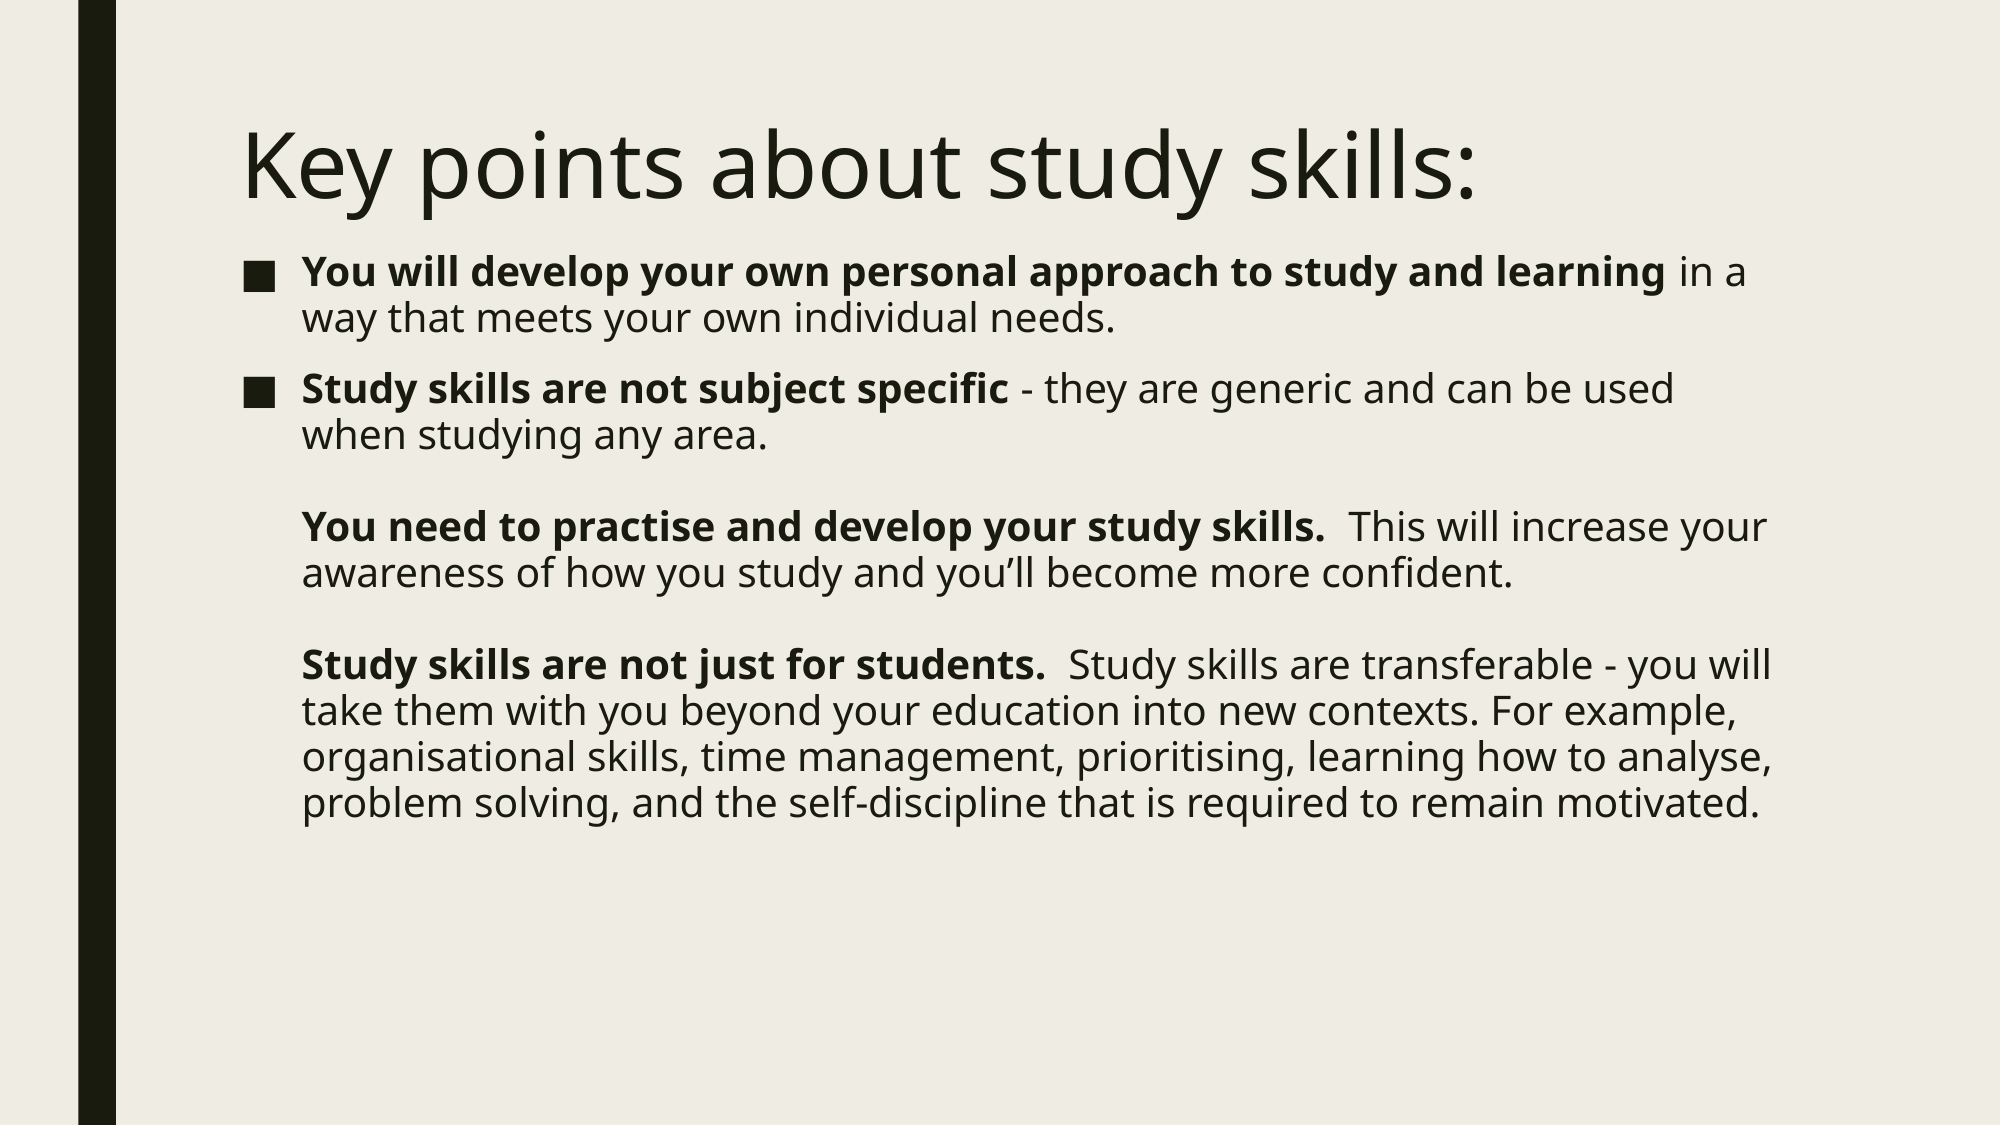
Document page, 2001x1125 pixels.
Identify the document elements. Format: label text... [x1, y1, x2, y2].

list You will develop your own personal approach to study and learning in a way that meets your own individual needs. Study skills are not subject specific - they are generic and can be used when studying any area. You need to practise and develop your study skills. This will increase your awareness of how you study and you’ll become more confident. Study skills are not just for students. Study skills are transferable - you will take them with you beyond your education into new contexts. For example, organisational skills, time management, prioritising, learning how to analyse, problem solving, and the self-discipline that is required to remain motivated. [225, 242, 1800, 963]
title Key points about study skills: [225, 112, 1800, 242]
